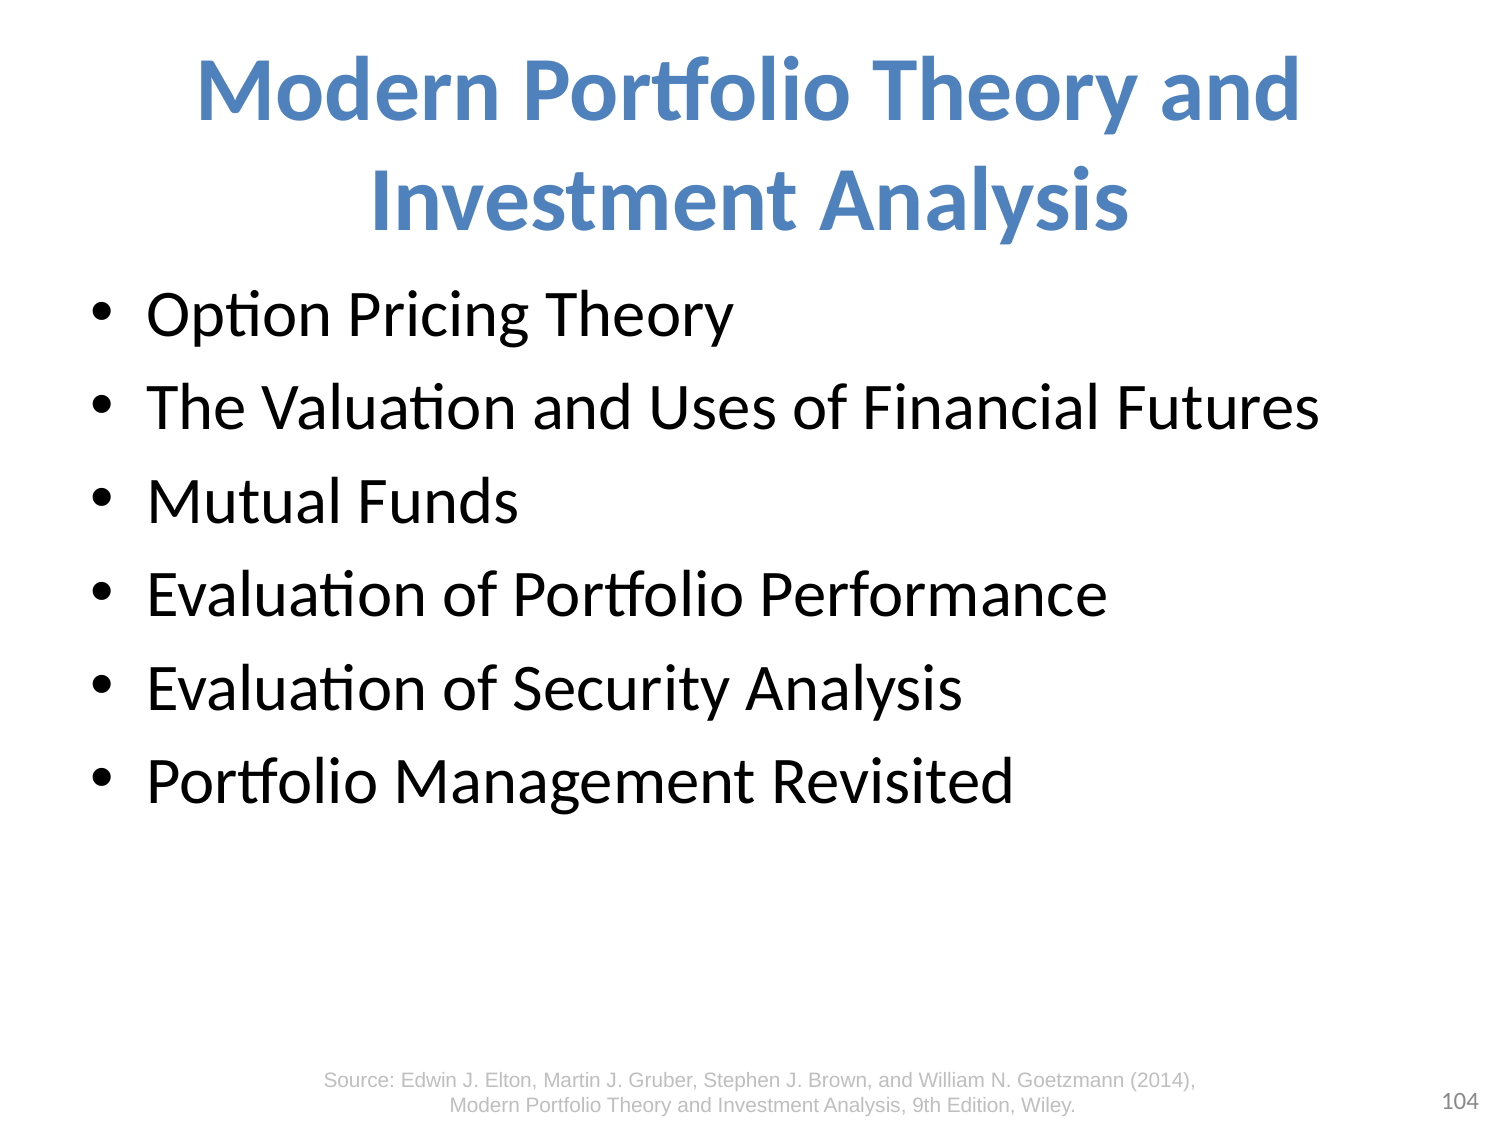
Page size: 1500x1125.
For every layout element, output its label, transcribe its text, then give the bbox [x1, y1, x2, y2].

list Option Pricing Theory The Valuation and Uses of Financial Futures Mutual Funds Evaluation of Portfolio Performance Evaluation of Security Analysis Portfolio Management Revisited [75, 262, 1425, 1005]
slide_number 104 [1144, 1069, 1495, 1125]
title Modern Portfolio Theory and Investment Analysis [75, 45, 1425, 233]
text_box Source: Edwin J. Elton, Martin J. Gruber, Stephen J. Brown, and William N. Goetzmann (2014), Modern Portfolio Theory and Investment Analysis, 9th Edition, Wiley. [112, 1058, 1414, 1124]
